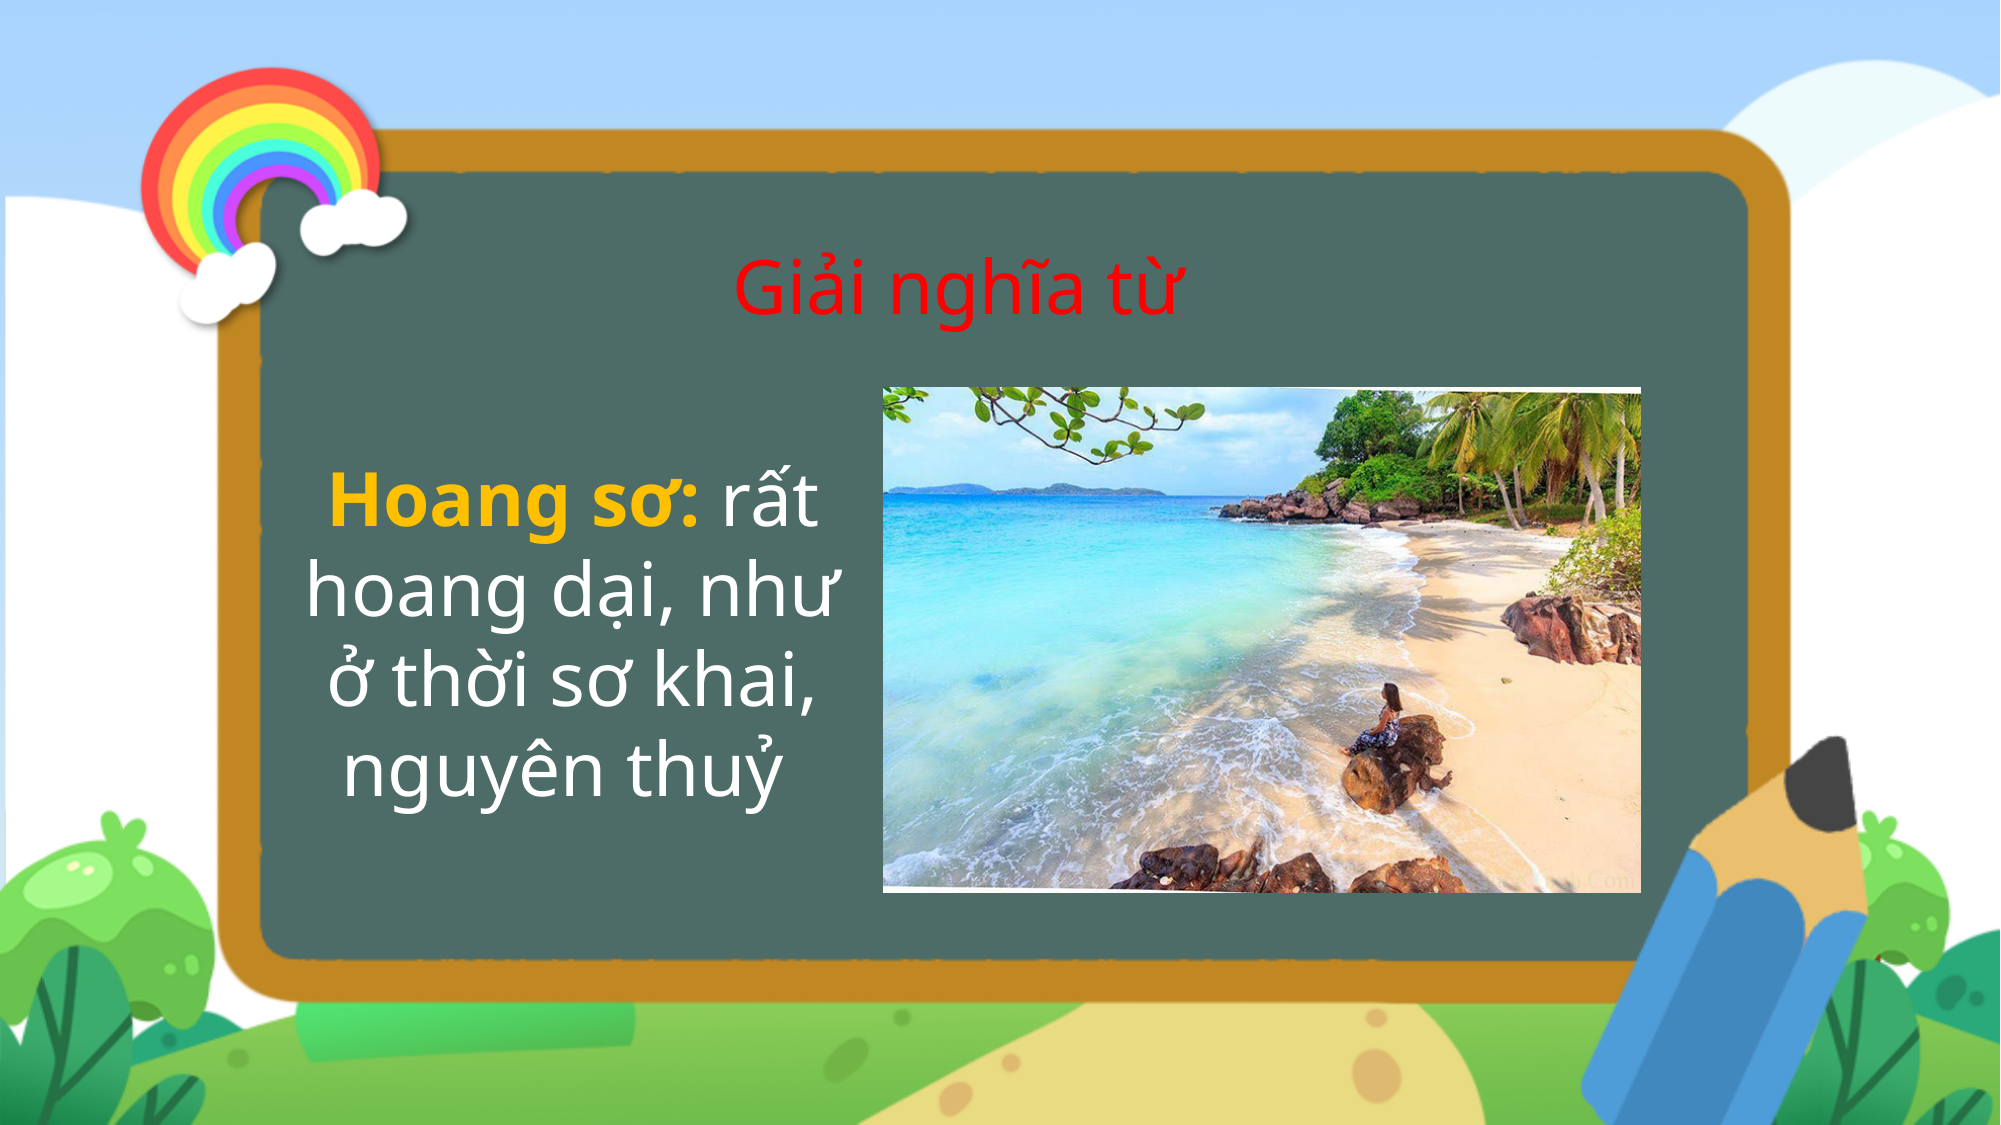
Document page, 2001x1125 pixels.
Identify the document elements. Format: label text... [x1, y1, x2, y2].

text_box Hoang sơ: rất hoang dại, như ở thời sơ khai, nguyên thuỷ [283, 444, 862, 819]
text_box Giải nghĩa từ [502, 232, 1414, 338]
picture [0, 0, 2000, 1125]
